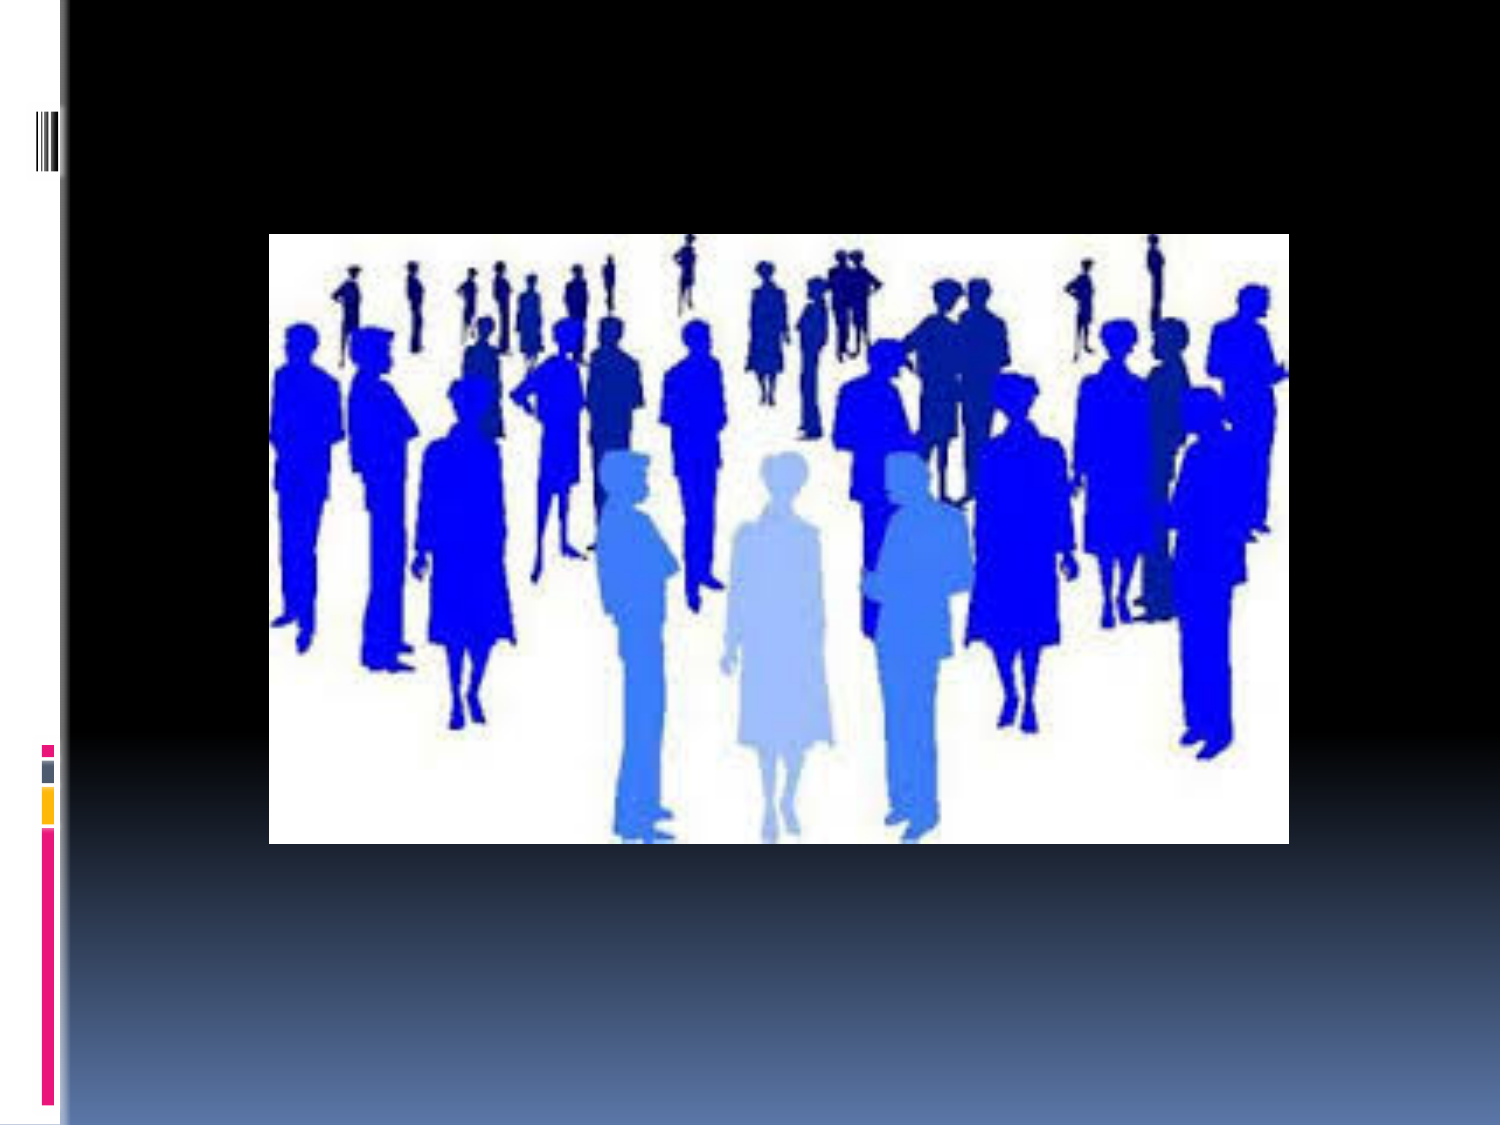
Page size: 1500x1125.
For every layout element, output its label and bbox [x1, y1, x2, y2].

picture [268, 233, 1290, 845]
